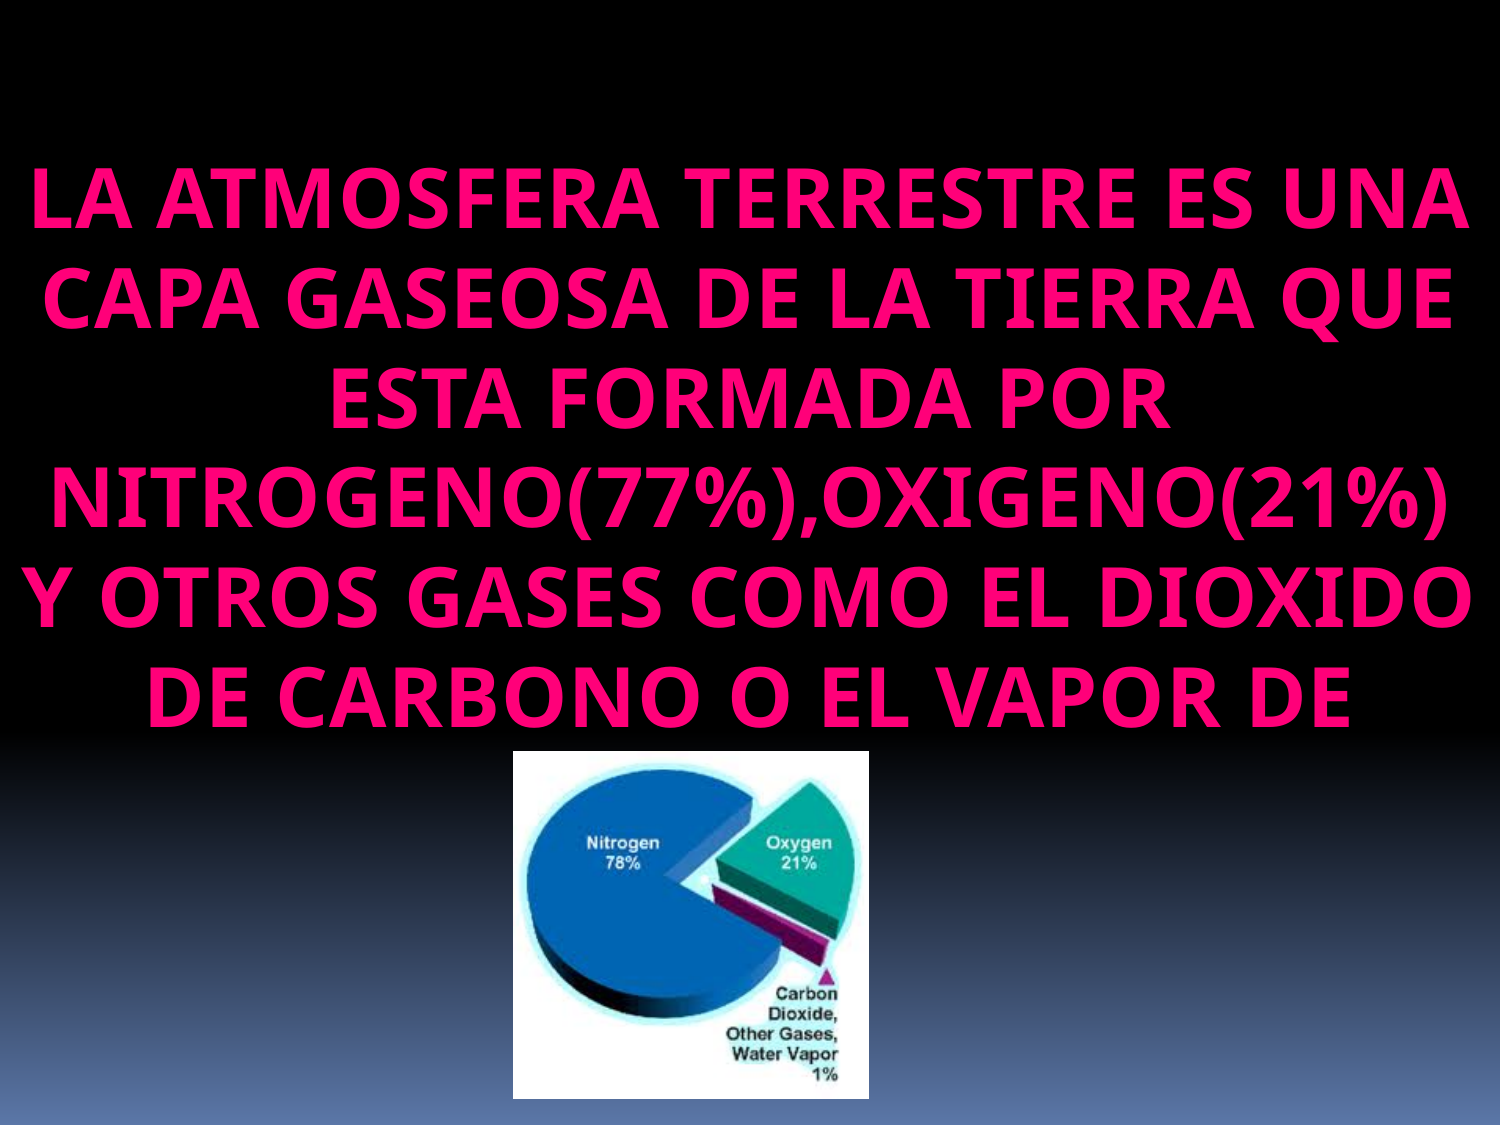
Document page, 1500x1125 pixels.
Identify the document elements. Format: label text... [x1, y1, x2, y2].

text_box LA ATMOSFERA TERRESTRE ES UNA CAPA GASEOSA DE LA TIERRA QUE ESTA FORMADA POR NITROGENO(77%),OXIGENO(21%) Y OTROS GASES COMO EL DIOXIDO DE CARBONO O EL VAPOR DE AGUA [0, 137, 1500, 988]
picture [513, 750, 869, 1099]
